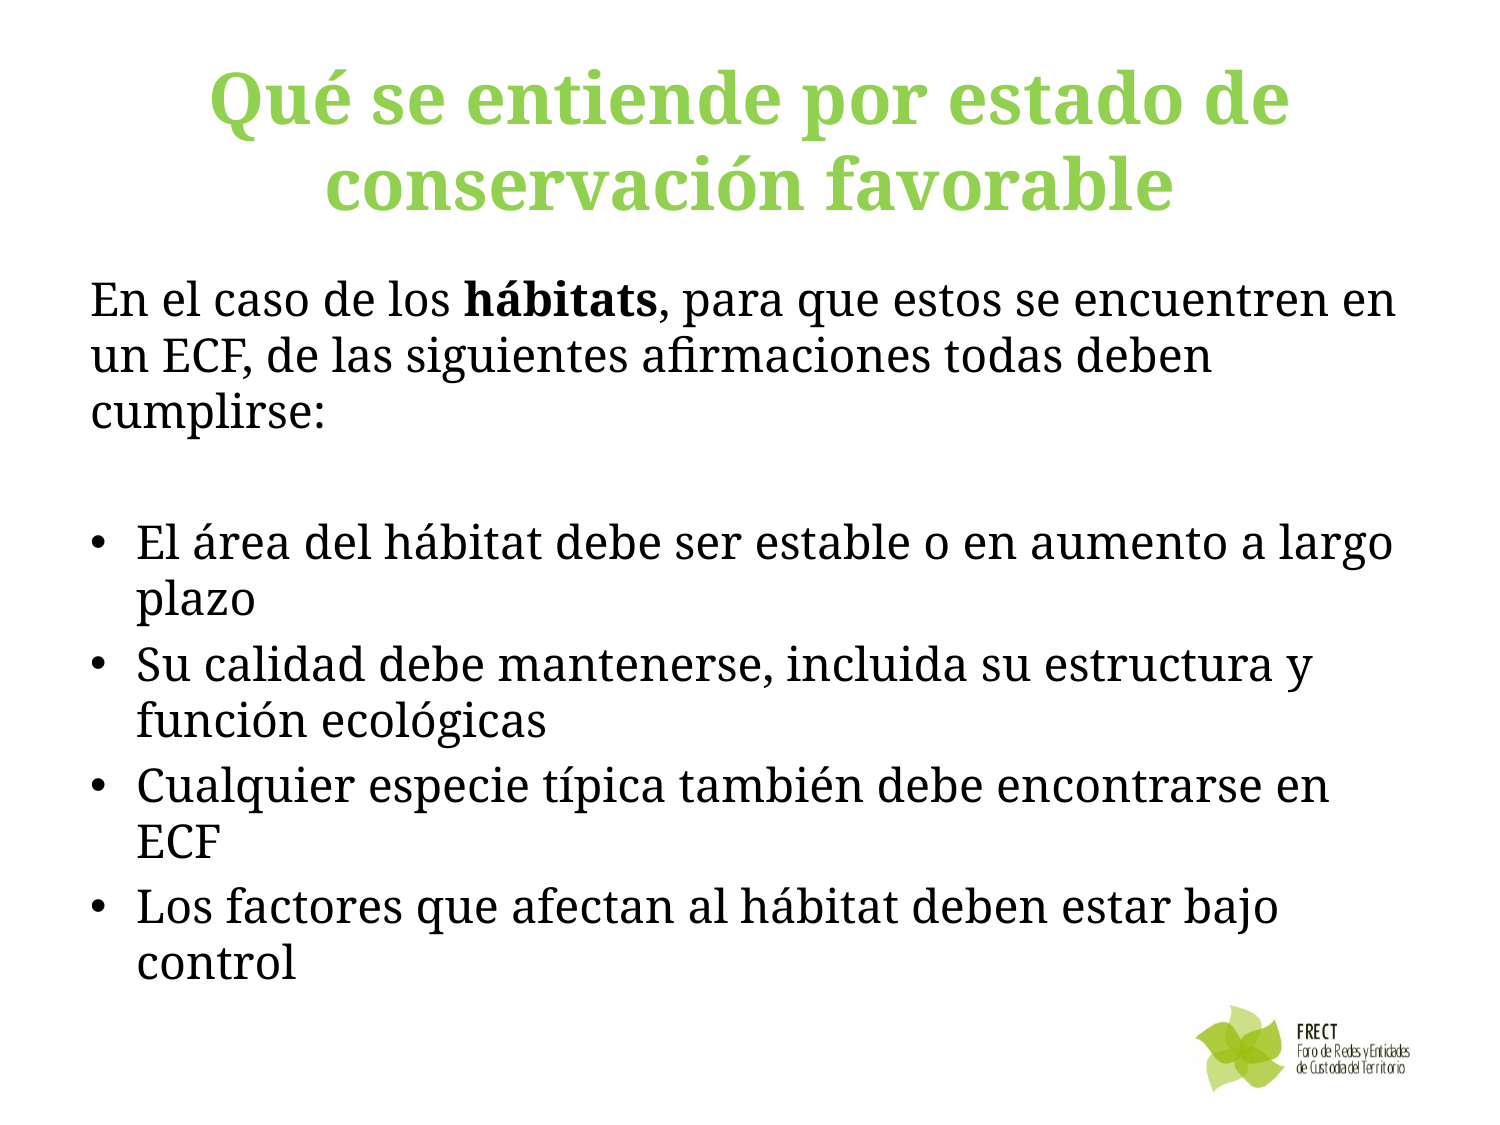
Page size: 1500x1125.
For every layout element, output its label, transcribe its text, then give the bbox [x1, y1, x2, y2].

title Qué se entiende por estado de conservación favorable [75, 45, 1425, 233]
picture [1186, 995, 1460, 1107]
list En el caso de los hábitats, para que estos se encuentren en un ECF, de las siguientes afirmaciones todas deben cumplirse: El área del hábitat debe ser estable o en aumento a largo plazo Su calidad debe mantenerse, incluida su estructura y función ecológicas Cualquier especie típica también debe encontrarse en ECF Los factores que afectan al hábitat deben estar bajo control [75, 262, 1425, 1005]
